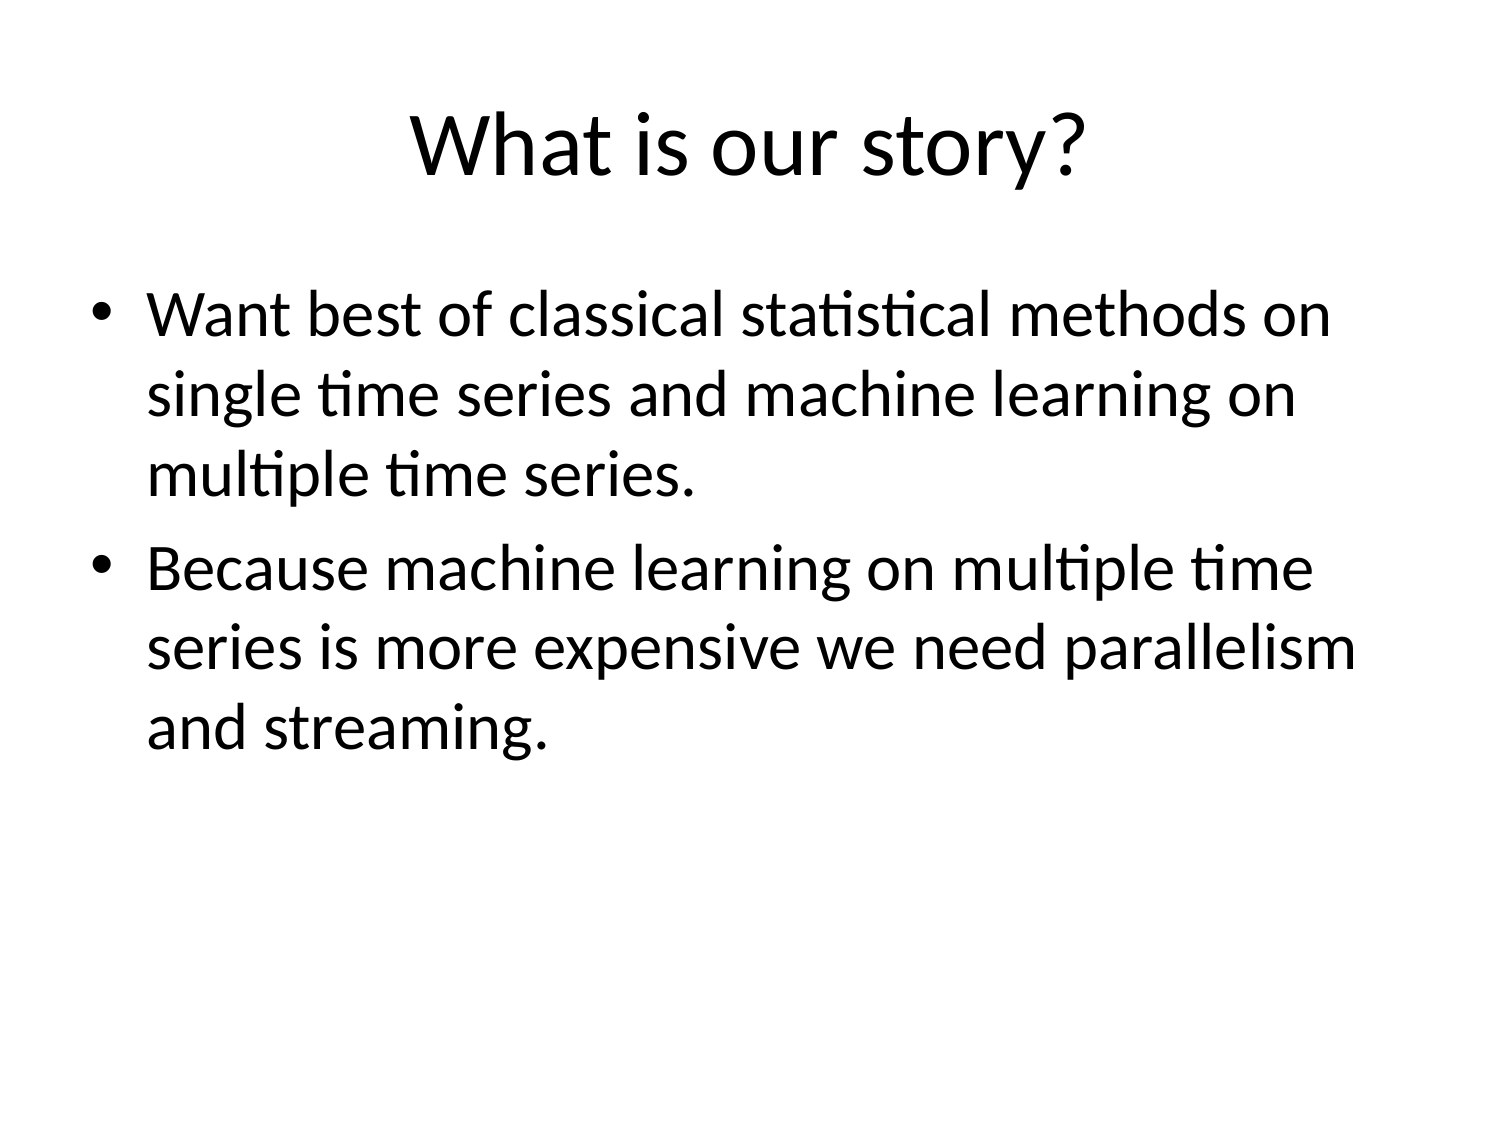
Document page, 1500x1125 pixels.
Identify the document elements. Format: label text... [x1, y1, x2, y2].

list Want best of classical statistical methods on single time series and machine learning on multiple time series. Because machine learning on multiple time series is more expensive we need parallelism and streaming. [75, 262, 1425, 1005]
title What is our story? [75, 45, 1425, 233]
